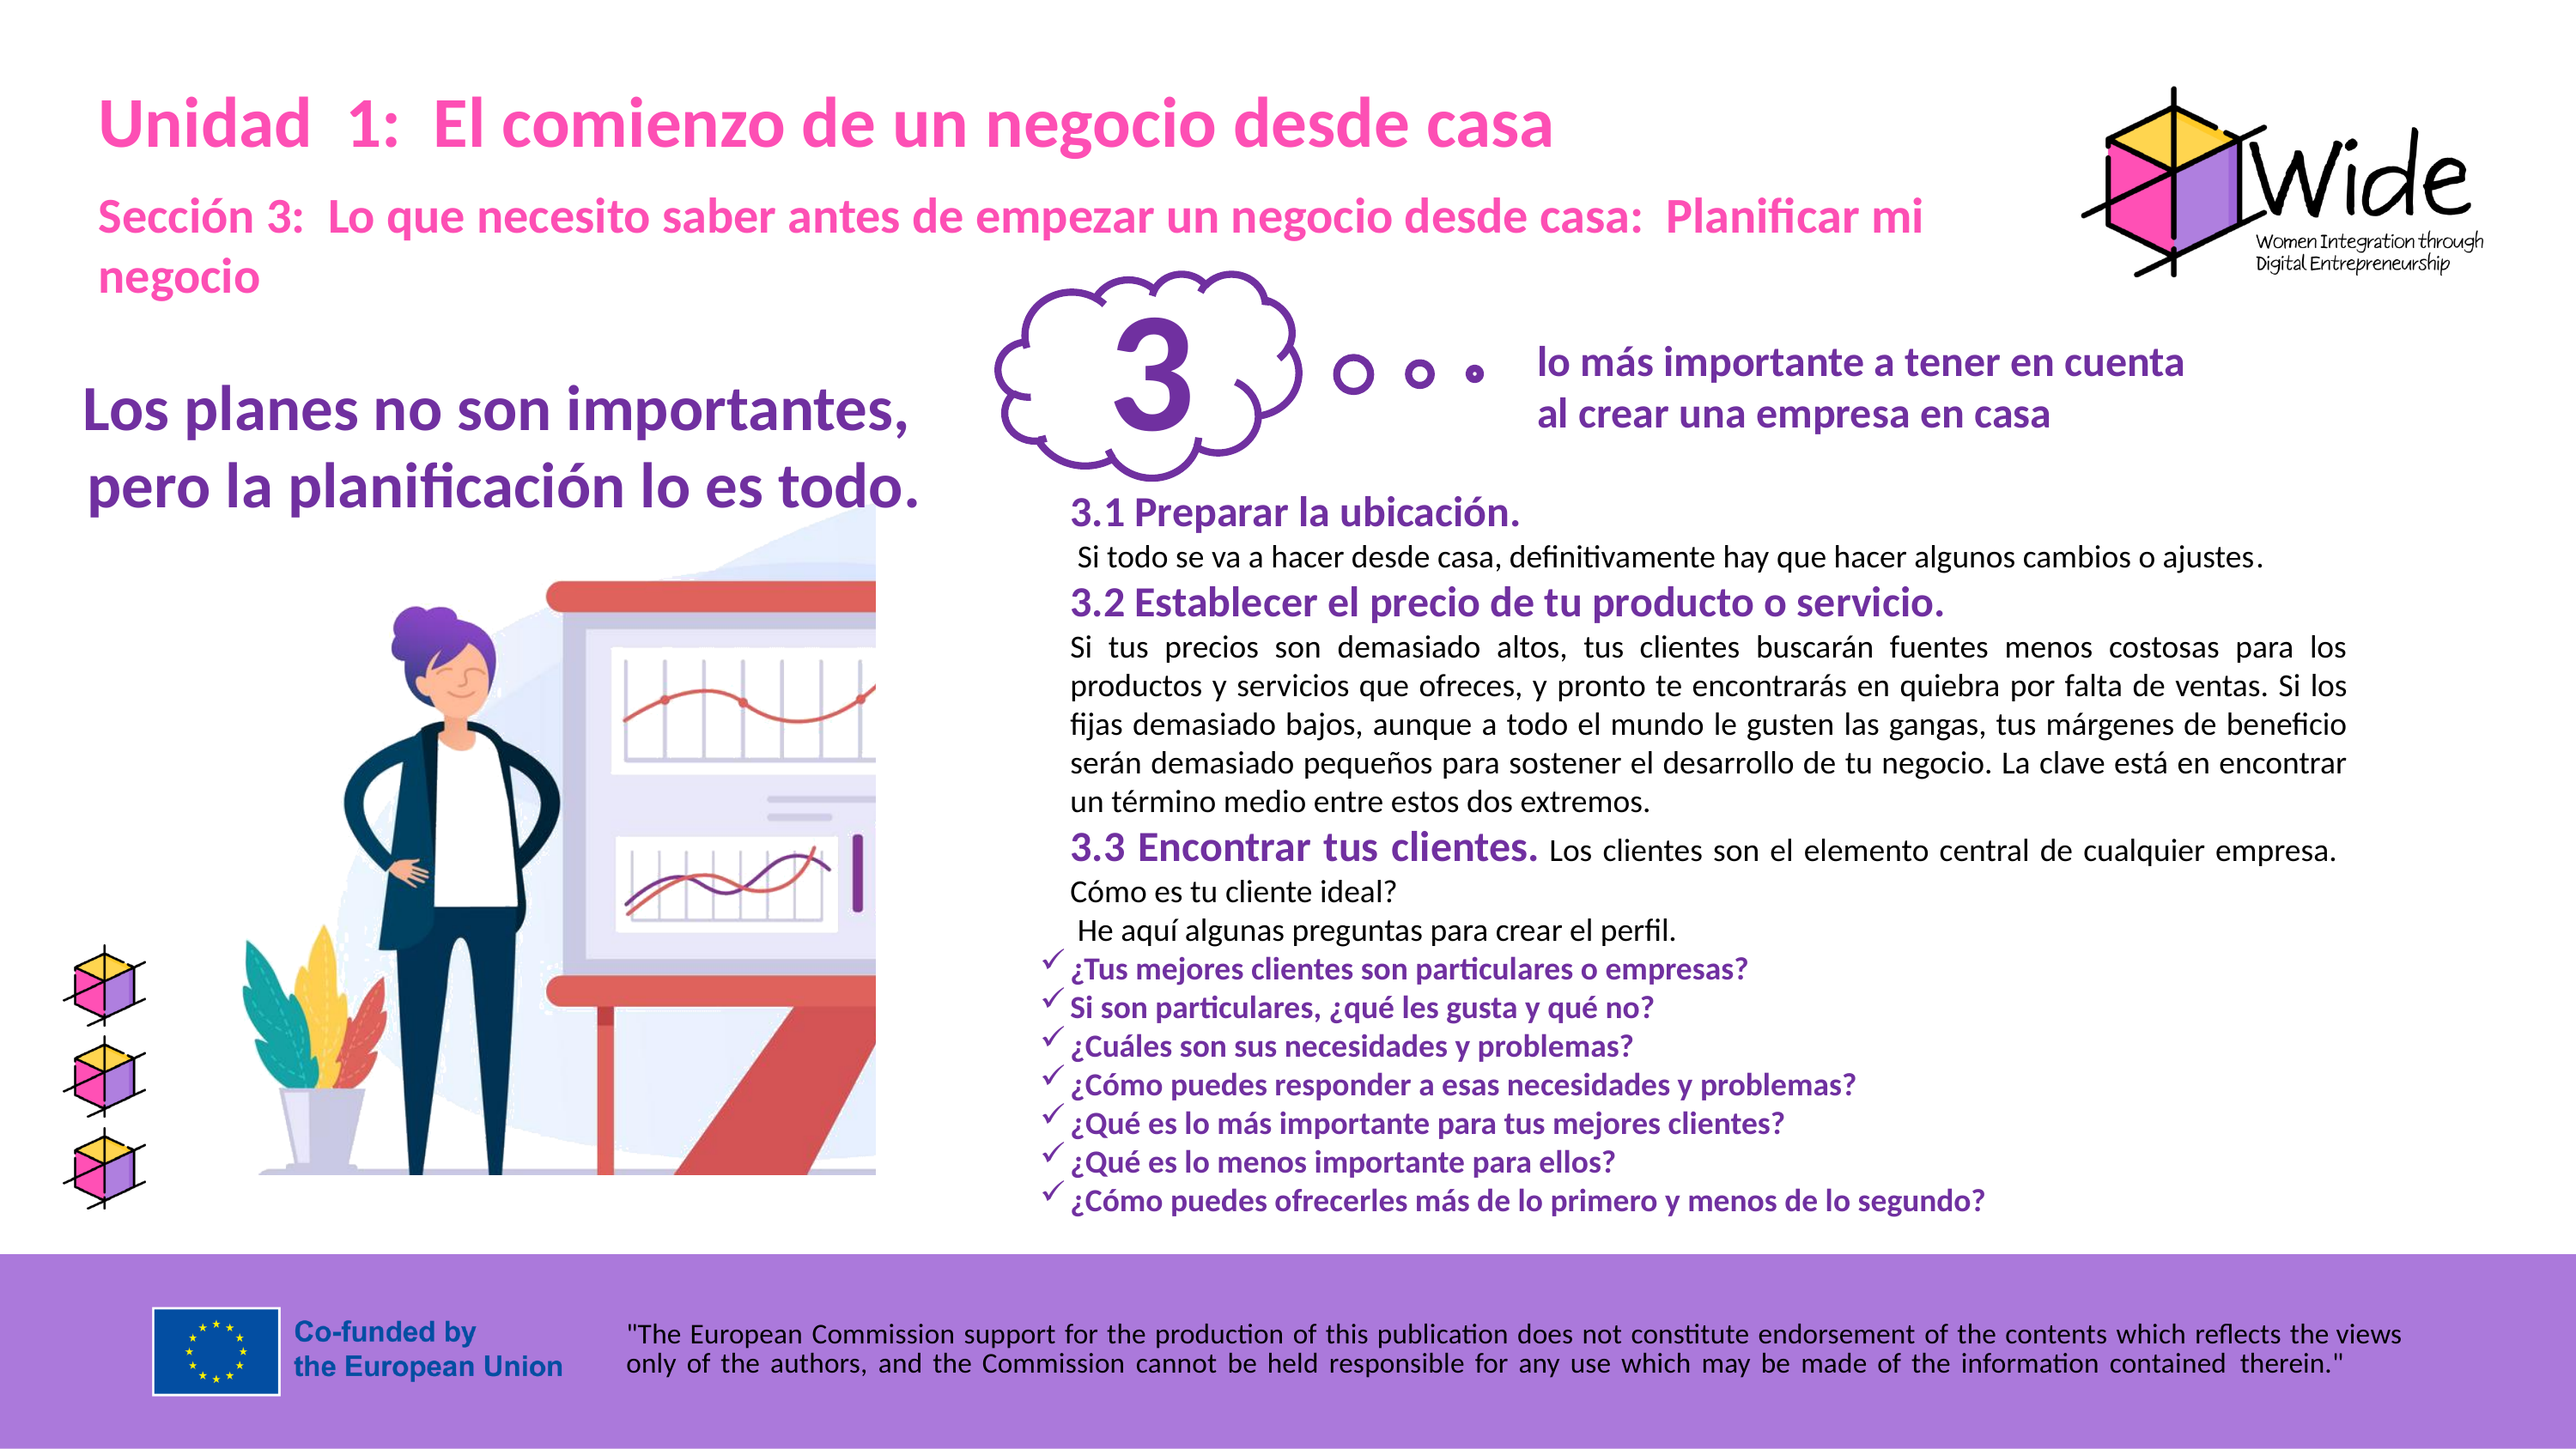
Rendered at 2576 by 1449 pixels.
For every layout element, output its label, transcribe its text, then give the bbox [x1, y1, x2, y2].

picture [2017, 27, 2552, 336]
text_box [1208, 272, 1301, 455]
text_box [1406, 361, 1433, 388]
picture [63, 944, 146, 1027]
text_box Unidad 1: El comienzo de un negocio desde casa [85, 70, 2008, 168]
text_box [996, 290, 1095, 468]
picture [171, 434, 877, 1175]
text_box [1123, 471, 1181, 481]
text_box lo más importante a tener en cuenta al crear una empresa en casa [1524, 327, 2222, 443]
text_box Sección 3: Lo que necesito saber antes de empezar un negocio desde casa: Planificar mi negocio [85, 177, 2082, 310]
text_box [1467, 366, 1483, 382]
text_box Los planes no son importantes, pero la planificación lo es todo. [67, 360, 942, 527]
picture [149, 1304, 593, 1399]
text_box 3 [1095, 252, 1208, 471]
text_box [1334, 355, 1373, 394]
text_box 3.1 Preparar la ubicación. Si todo se va a hacer desde casa, definitivamente hay que hacer algunos cambios o ajustes. 3.2 Establecer el precio de tu producto o servicio. Si tus precios son demasiado altos, tus clientes buscarán fuentes menos costosas para los productos y servicios que ofreces, y pronto te encontrarás en quiebra por falta de ventas. Si los fijas demasiado bajos, aunque a todo el mundo le gusten las gangas, tus márgenes de beneficio serán demasiado pequeños para sostener el desarrollo de tu negocio. La clave está en encontrar un término medio entre estos dos extremos. 3.3 Encontrar tus clientes. Los clientes son el elemento central de cualquier empresa. Cómo es tu cliente ideal? He aquí algunas preguntas para crear el perfil. ¿Tus mejores clientes son particulares o empresas? Si son particulares, ¿qué les gusta y qué no? ¿Cuáles son sus necesidades y problemas? ¿Cómo puedes responder a esas necesidades y problemas? ¿Qué es lo más importante para tus mejores clientes? ¿Qué es lo menos importante para ellos? ¿Cómo puedes ofrecerles más de lo primero y menos de lo segundo? [1008, 477, 2361, 1224]
picture [63, 1035, 146, 1118]
picture [63, 1127, 146, 1210]
